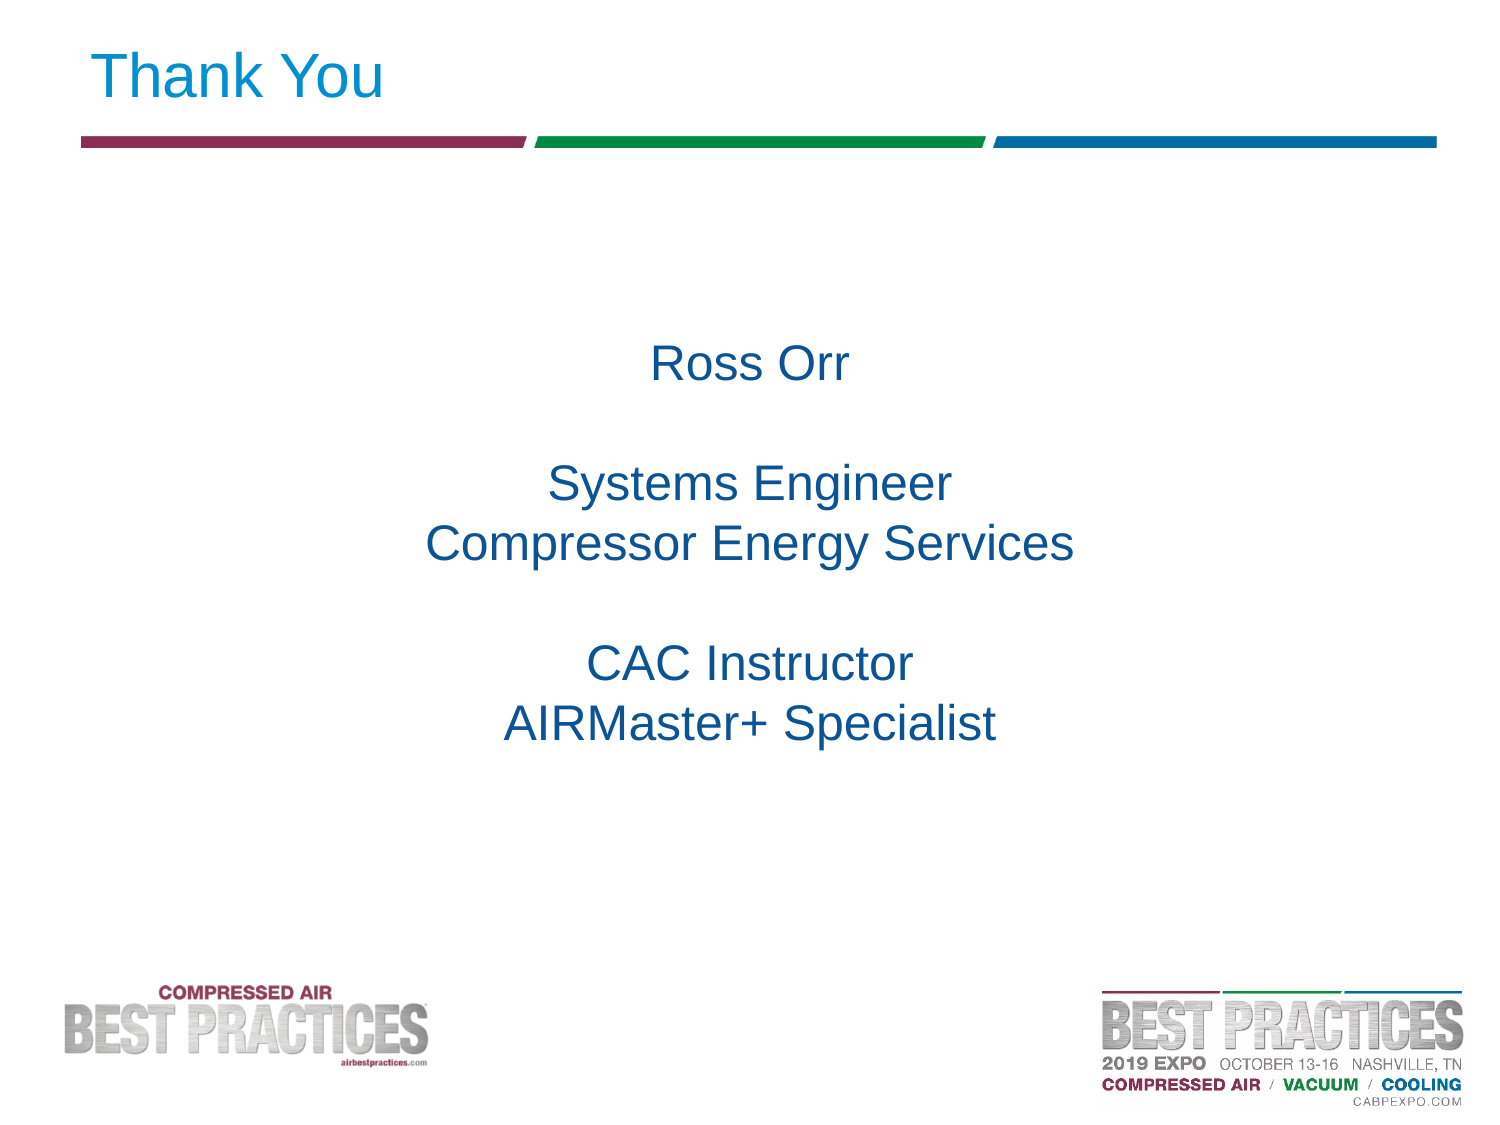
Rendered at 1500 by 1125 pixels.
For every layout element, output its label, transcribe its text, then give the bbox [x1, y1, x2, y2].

picture [75, 117, 1450, 163]
picture [62, 985, 429, 1068]
list Ross Orr Systems Engineer Compressor Energy Services CAC Instructor AIRMaster+ Specialist [75, 262, 1425, 900]
picture [1100, 985, 1465, 1110]
title Thank You [75, 24, 1438, 118]
